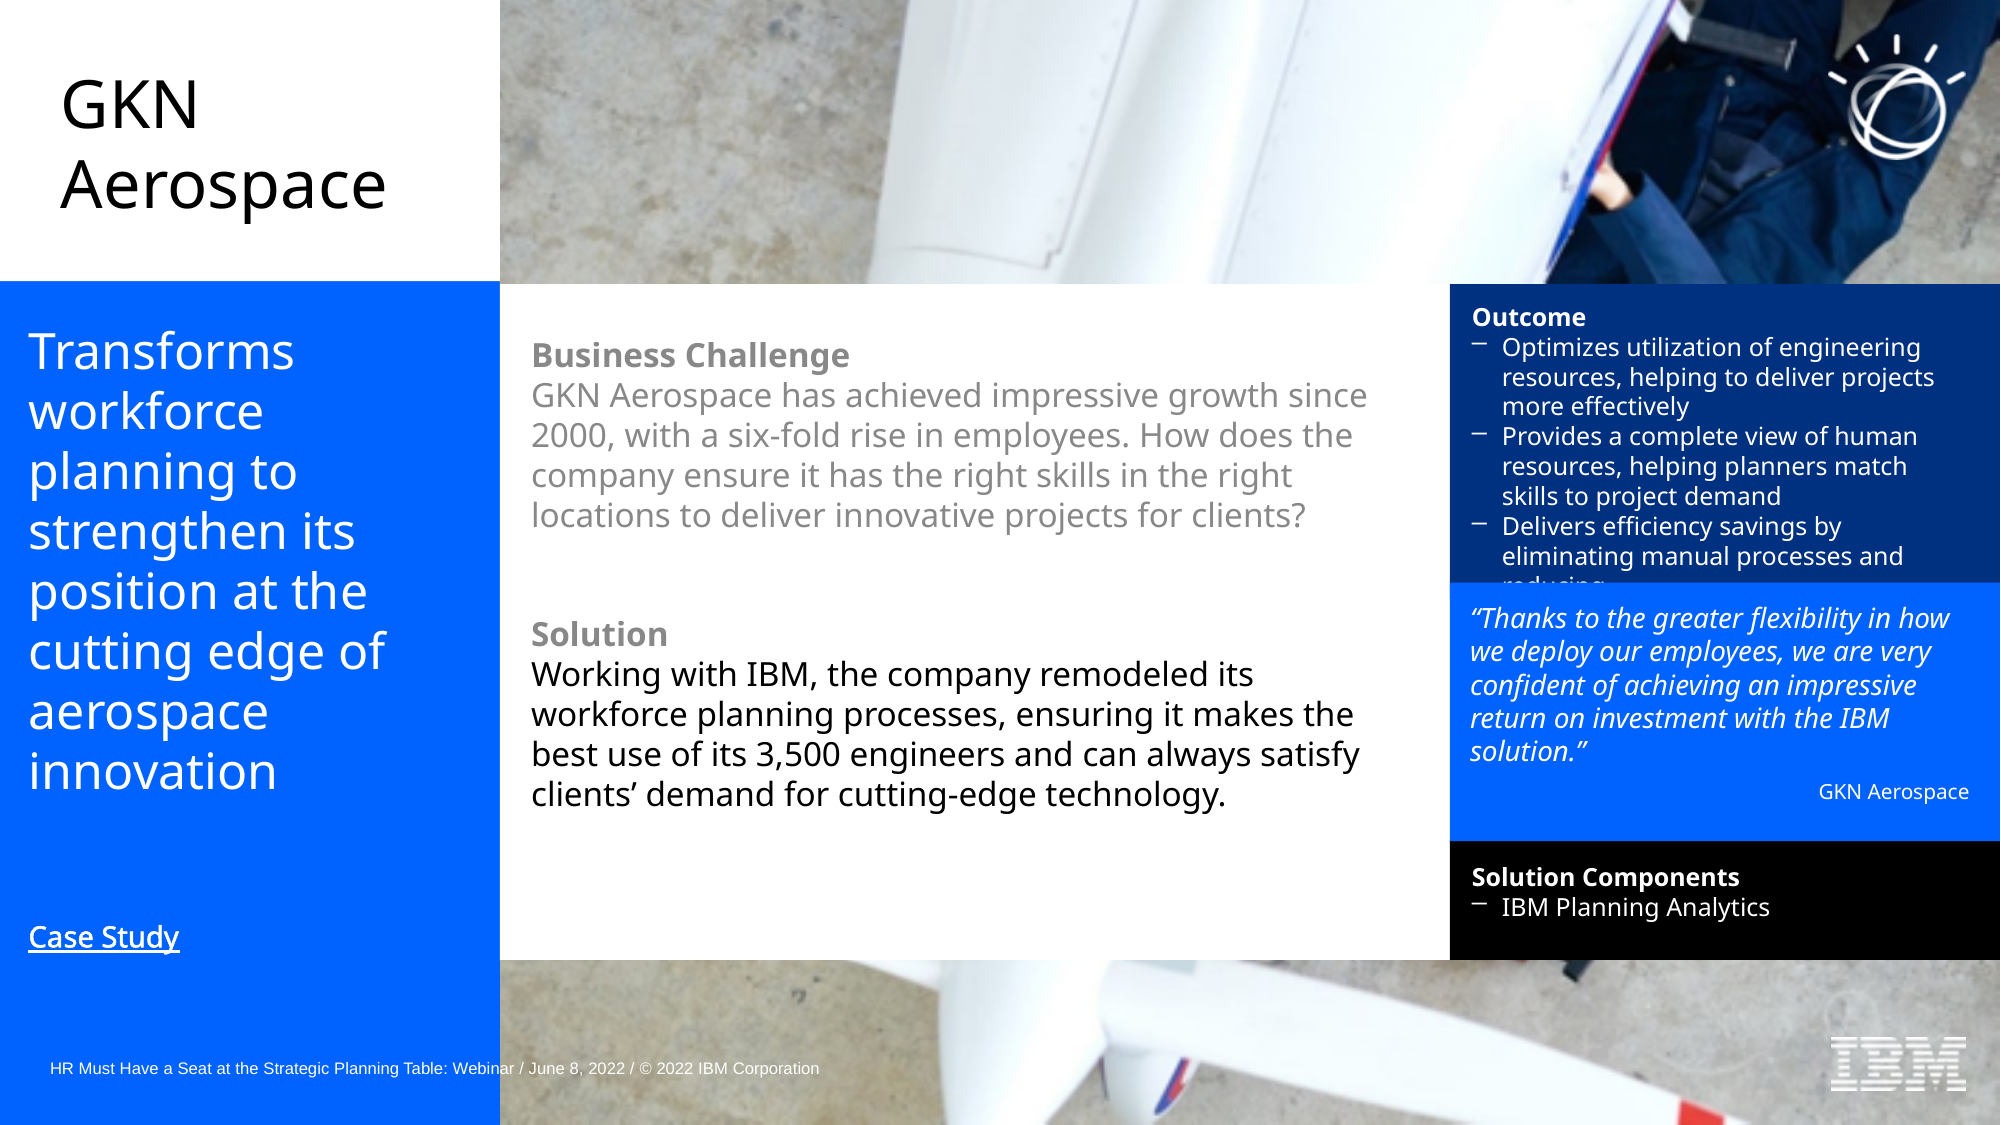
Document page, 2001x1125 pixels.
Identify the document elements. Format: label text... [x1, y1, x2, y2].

picture [499, 960, 2000, 1125]
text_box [1449, 291, 2000, 579]
text_box GKN Aerospace [46, 54, 440, 229]
text_box Case Study [13, 910, 194, 966]
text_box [1449, 580, 2000, 842]
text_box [1449, 849, 2000, 959]
text_box [0, 0, 497, 283]
text_box [498, 291, 1444, 959]
text_box Transforms workforce planning to strengthen its position at the cutting edge of aerospace innovation [14, 312, 467, 808]
picture [499, 0, 2000, 284]
text_box HR Must Have a Seat at the Strategic Planning Table: Webinar / June 8, 2022 / © 2022 IBM Corporation [49, 1050, 494, 1087]
list Business Challenge GKN Aerospace has achieved impressive growth since 2000, with a six-fold rise in employees. How does the company ensure it has the right skills in the right locations to deliver innovative projects for clients? Solution Working with IBM, the company remodeled its workforce planning processes, ensuring it makes the best use of its 3,500 engineers and can always satisfy clients’ demand for cutting-edge technology. [531, 292, 1419, 814]
picture [62, 58, 388, 137]
